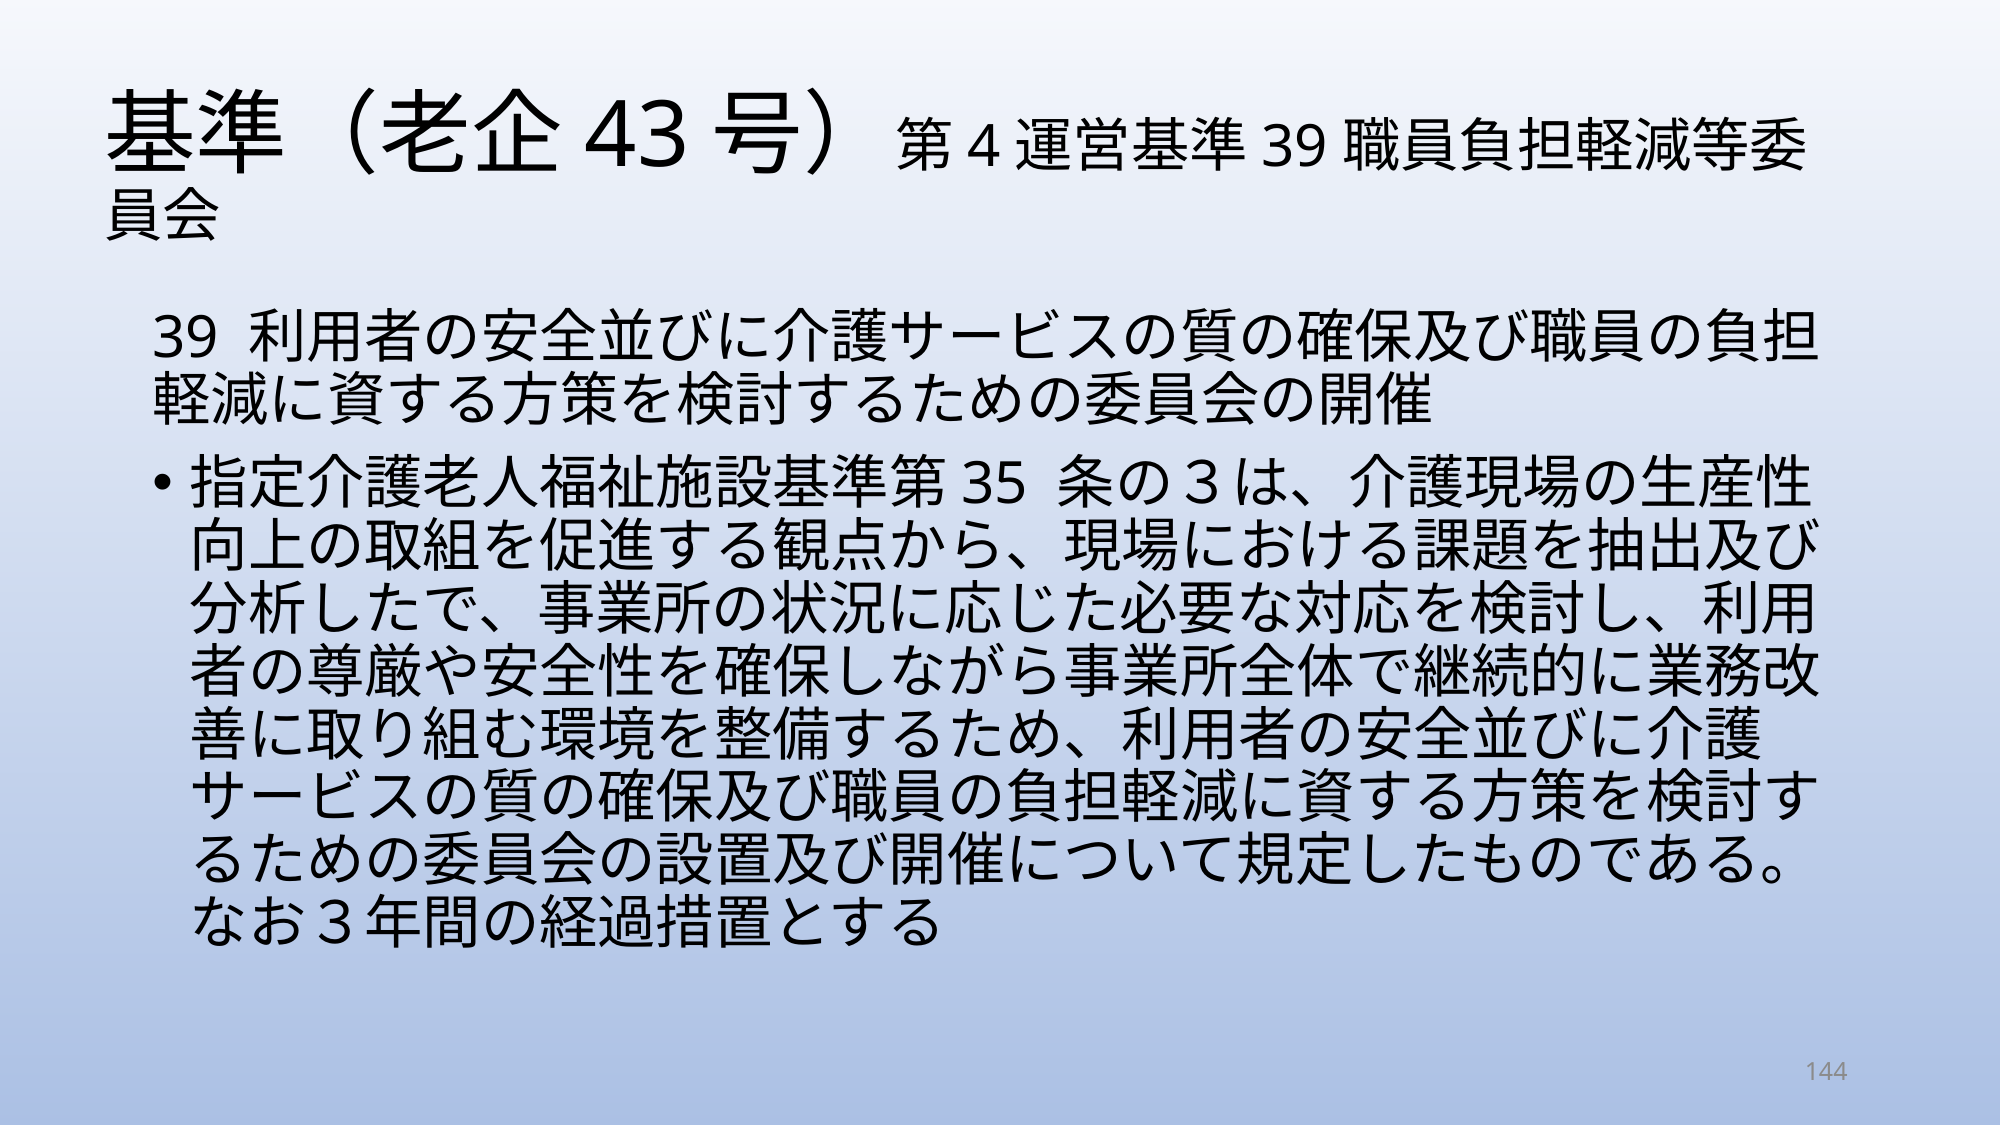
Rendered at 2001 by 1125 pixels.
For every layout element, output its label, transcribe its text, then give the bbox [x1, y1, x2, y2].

list 39 利用者の安全並びに介護サービスの質の確保及び職員の負担軽減に資する方策を検討するための委員会の開催 指定介護老人福祉施設基準第35 条の３は、介護現場の生産性向上の取組を促進する観点から、現場における課題を抽出及び分析したで、事業所の状況に応じた必要な対応を検討し、利用者の尊厳や安全性を確保しながら事業所全体で継続的に業務改善に取り組む環境を整備するため、利用者の安全並びに介護サービスの質の確保及び職員の負担軽減に資する方策を検討するための委員会の設置及び開催について規定したものである。なお３年間の経過措置とする [137, 299, 1863, 1014]
title 基準（老企43号）第4運営基準39職員負担軽減等委員会 [89, 59, 1863, 278]
slide_number 143 [1412, 1042, 1863, 1103]
